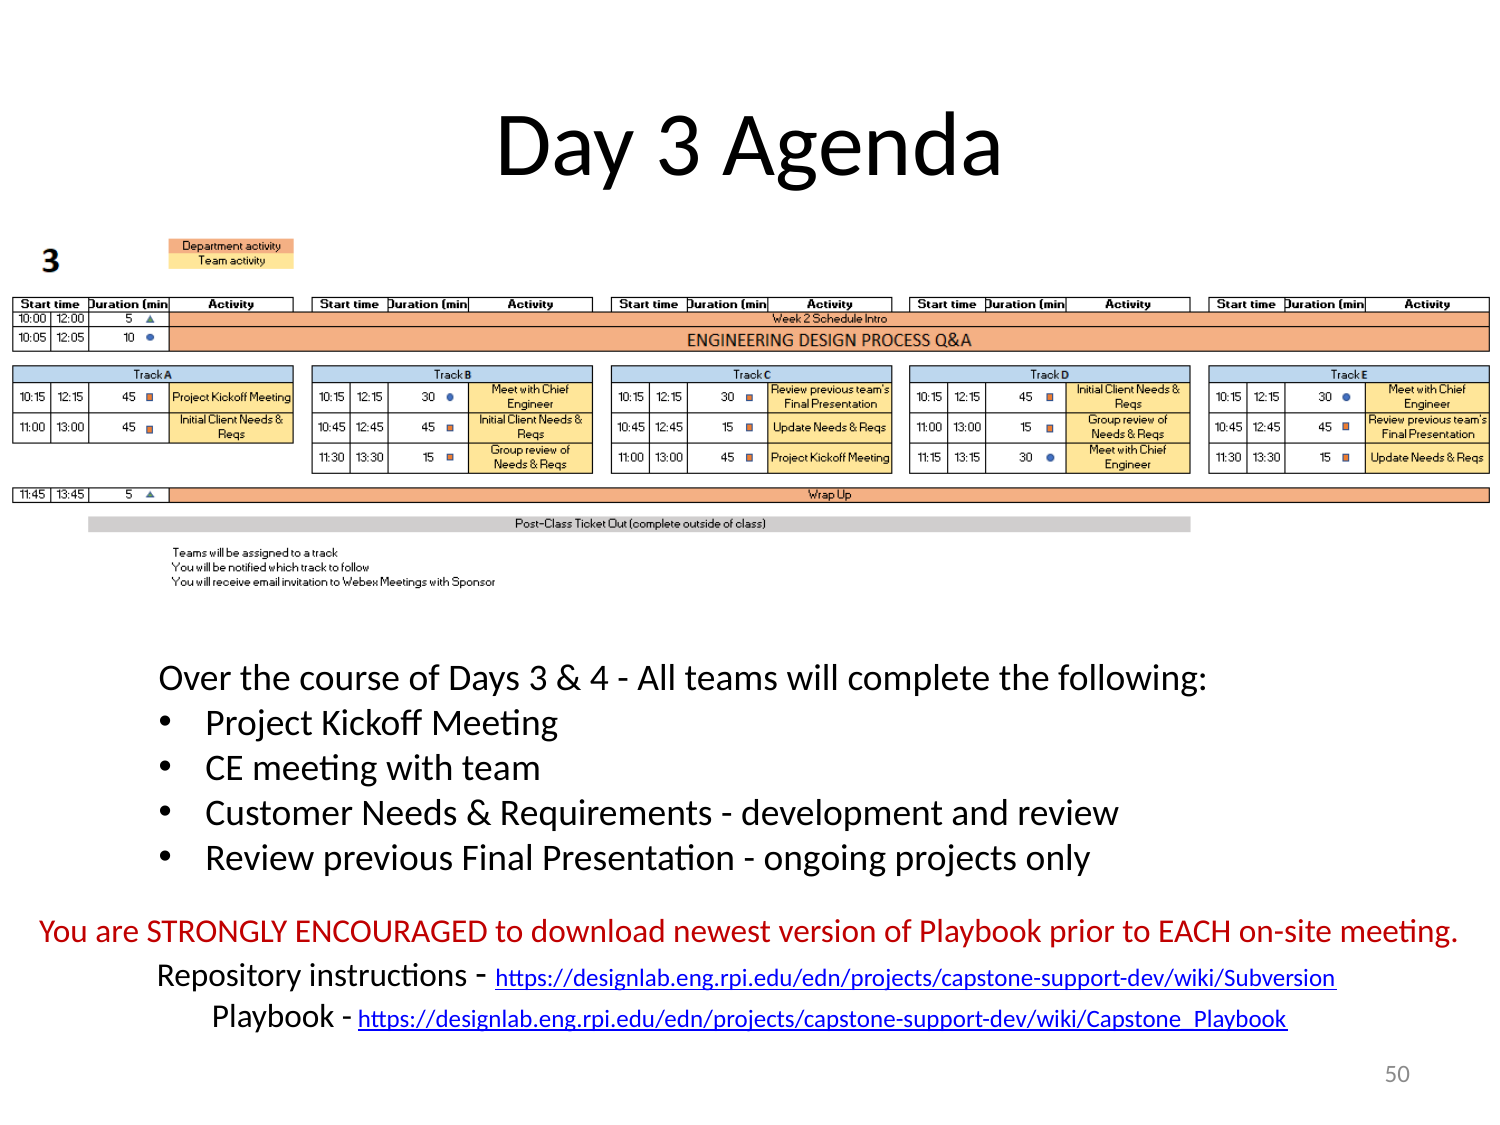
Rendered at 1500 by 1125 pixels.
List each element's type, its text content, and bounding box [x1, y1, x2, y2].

text_box You are STRONGLY ENCOURAGED to download newest version of Playbook prior to EACH on-site meeting. Repository instructions - https://designlab.eng.rpi.edu/edn/projects/capstone-support-dev/wiki/Subversion Playbook - https://designlab.eng.rpi.edu/edn/projects/capstone-support-dev/wiki/Capstone_Playbook [24, 902, 1476, 1042]
slide_number 50 [1074, 1042, 1425, 1103]
picture [0, 232, 1500, 605]
text_box Over the course of Days 3 & 4 - All teams will complete the following: Project Kickoff Meeting CE meeting with team Customer Needs & Requirements - development and review Review previous Final Presentation - ongoing projects only [143, 645, 1357, 886]
title Day 3 Agenda [75, 45, 1425, 230]
list [75, 614, 1425, 902]
